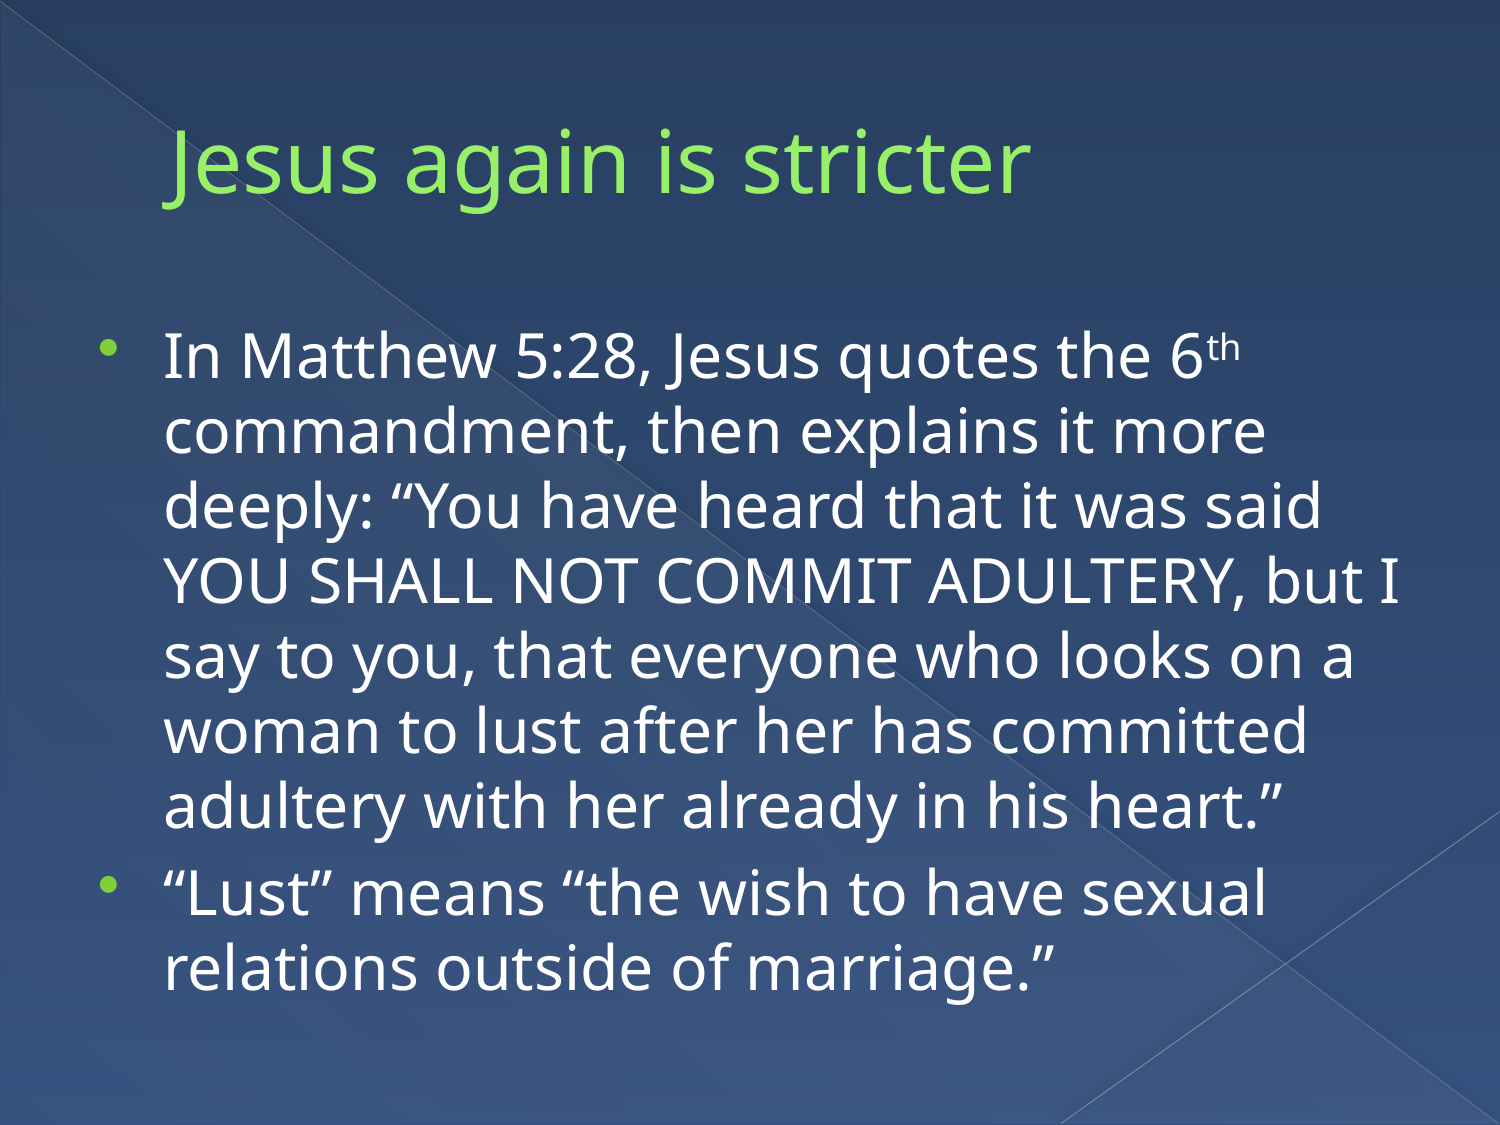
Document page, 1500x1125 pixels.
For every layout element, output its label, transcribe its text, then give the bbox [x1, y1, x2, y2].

list In Matthew 5:28, Jesus quotes the 6th commandment, then explains it more deeply: “You have heard that it was said YOU SHALL NOT COMMIT ADULTERY, but I say to you, that everyone who looks on a woman to lust after her has committed adultery with her already in his heart.” “Lust” means “the wish to have sexual relations outside of marriage.” [75, 308, 1425, 1059]
title Jesus again is stricter [75, 43, 1425, 274]
